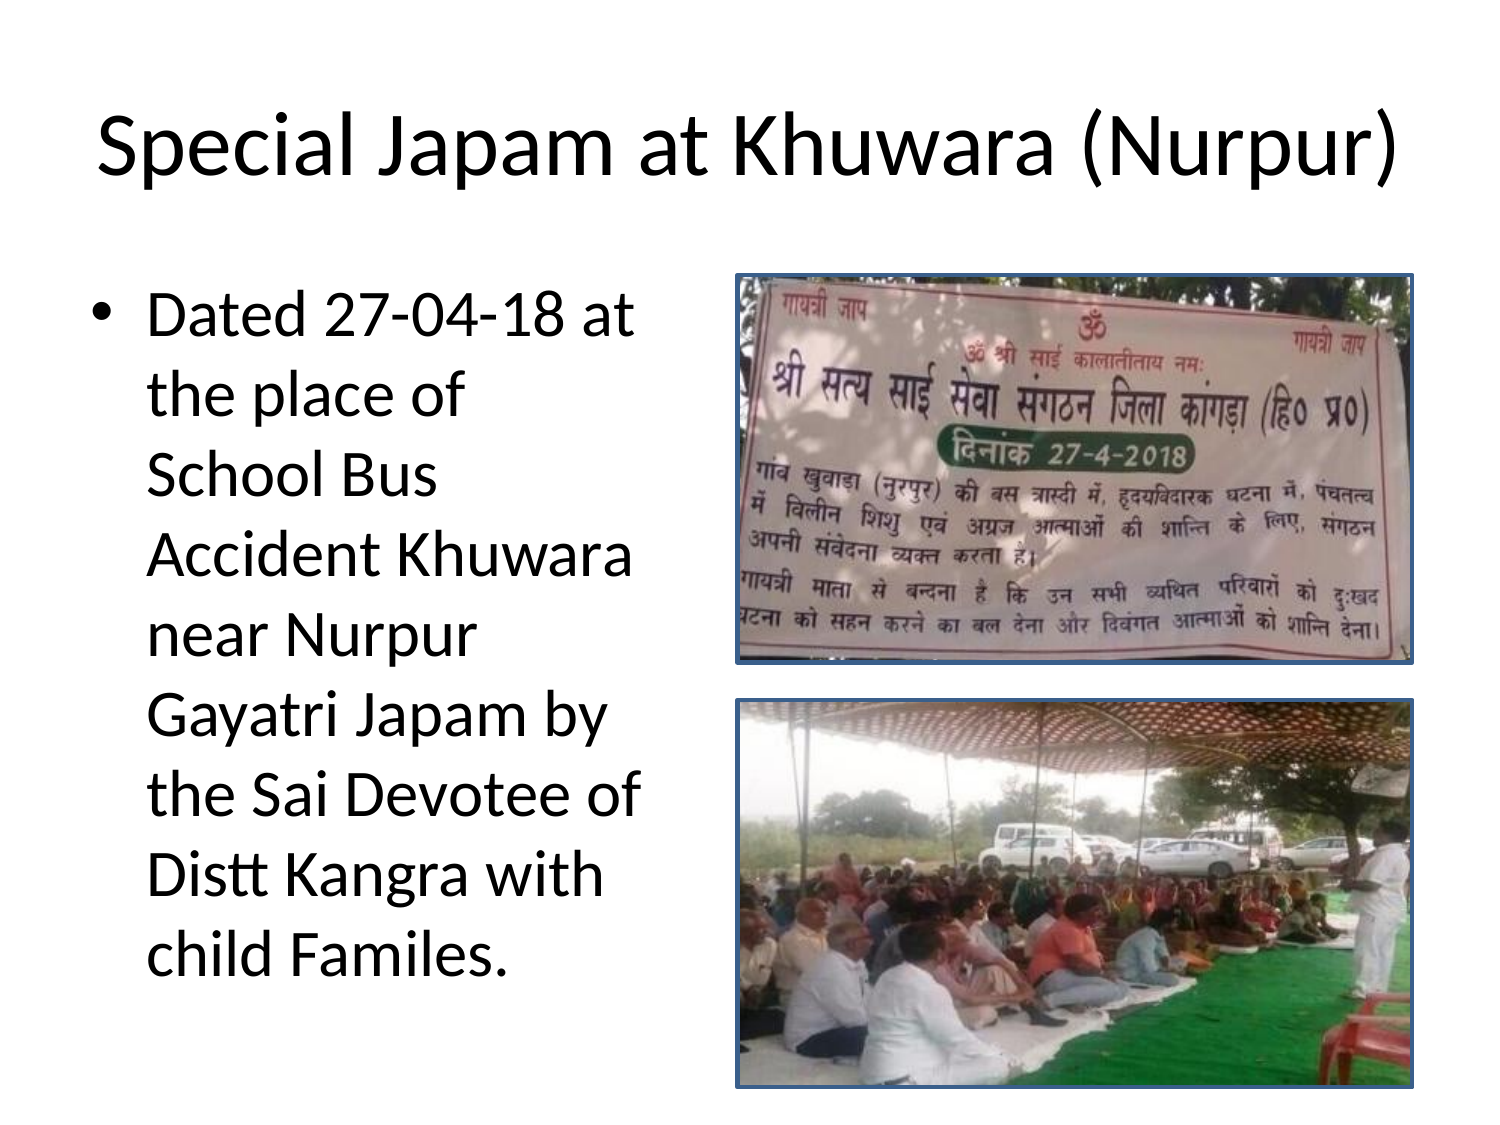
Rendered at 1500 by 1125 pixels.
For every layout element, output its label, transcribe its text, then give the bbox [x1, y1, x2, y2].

text_box [735, 698, 1414, 1089]
title Special Japam at Khuwara (Nurpur) [75, 45, 1425, 233]
list Dated 27-04-18 at the place of School Bus Accident Khuwara near Nurpur Gayatri Japam by the Sai Devotee of Distt Kangra with child Familes. [75, 262, 675, 1005]
text_box [735, 273, 1414, 665]
